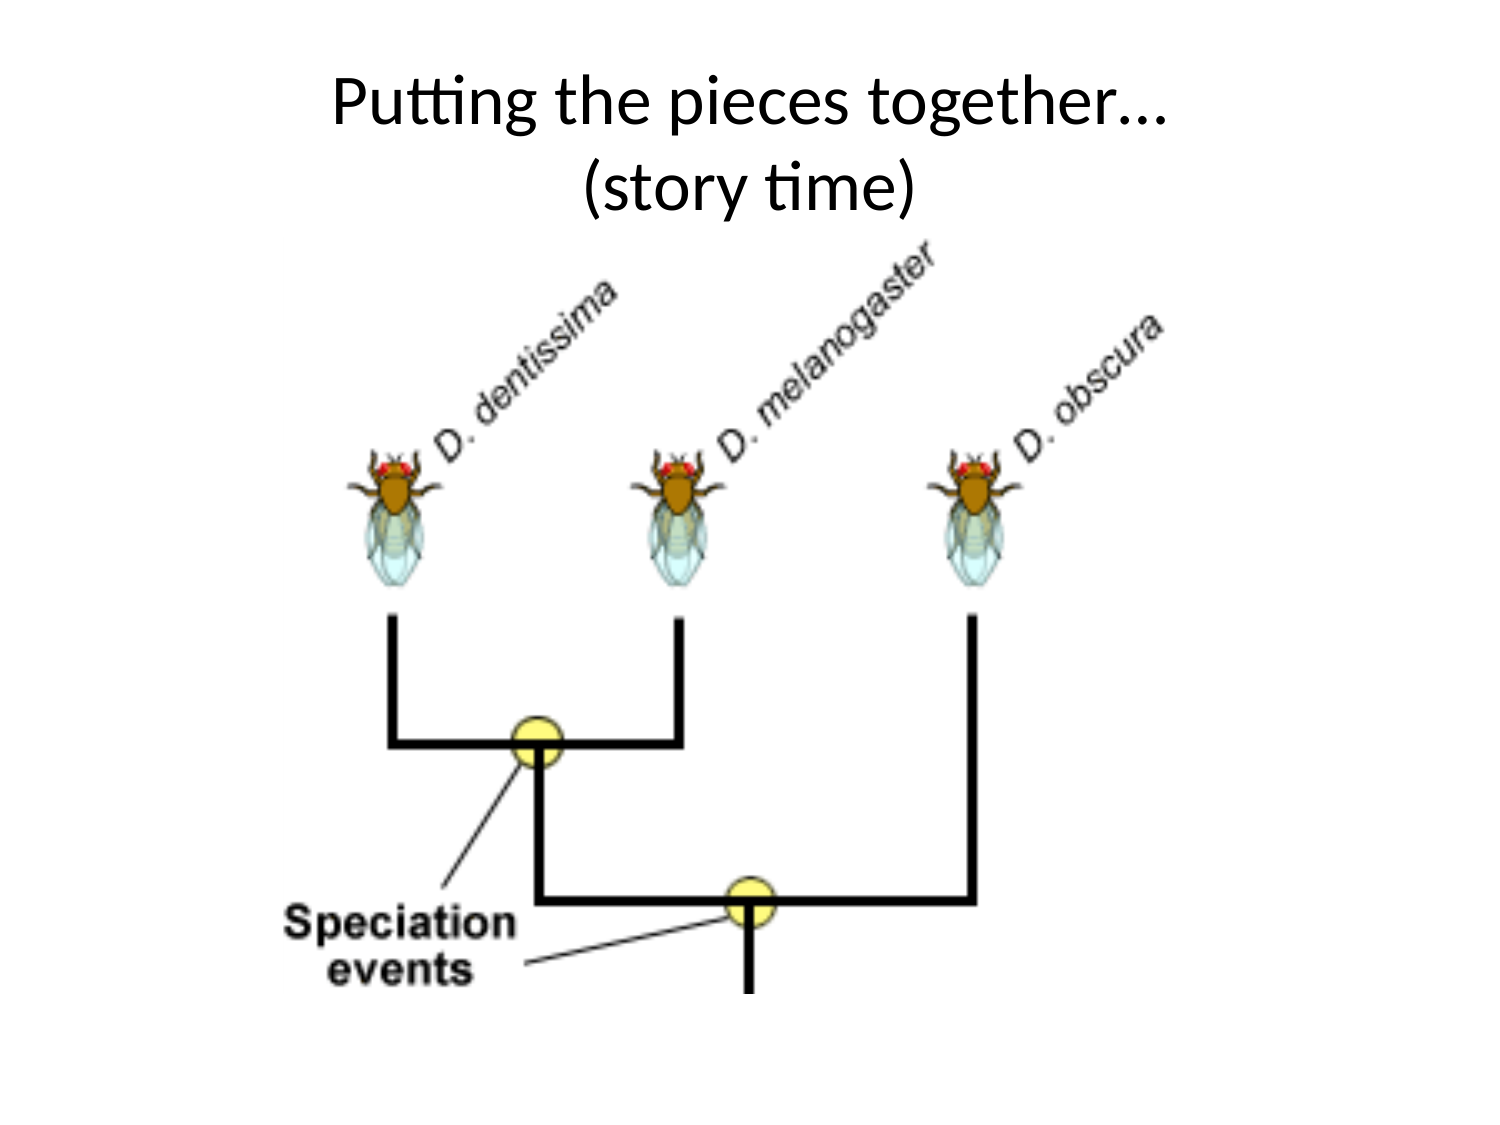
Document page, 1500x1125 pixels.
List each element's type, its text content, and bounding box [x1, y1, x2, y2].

title Putting the pieces together… (story time) [75, 45, 1425, 233]
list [281, 237, 1176, 994]
